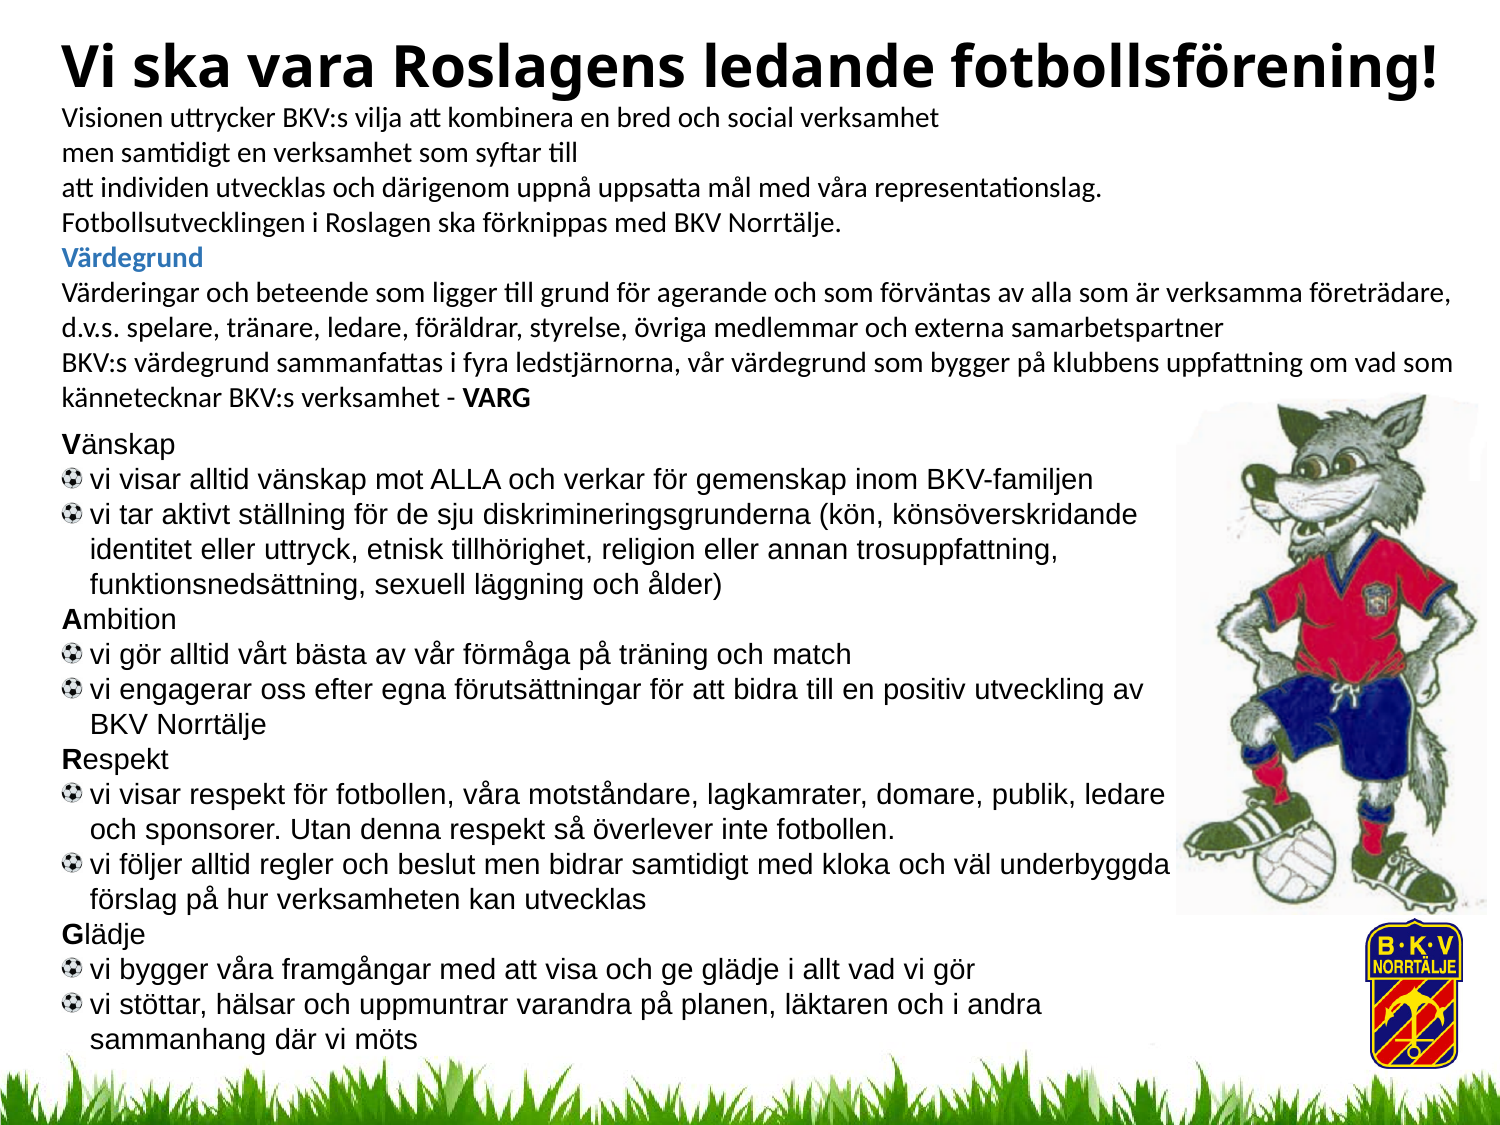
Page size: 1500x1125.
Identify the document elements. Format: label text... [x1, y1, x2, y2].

picture [1176, 391, 1488, 915]
picture [61, 782, 83, 803]
picture [61, 677, 83, 699]
picture [61, 992, 83, 1013]
text_box Vi ska vara Roslagens ledande fotbollsförening! Visionen uttrycker BKV:s vilja att kombinera en bred och social verksamhet men samtidigt en verksamhet som syftar till att individen utvecklas och därigenom uppnå uppsatta mål med våra representationslag. Fotbollsutvecklingen i Roslagen ska förknippas med BKV Norrtälje. Värdegrund Värderingar och beteende som ligger till grund för agerande och som förväntas av alla som är verksamma företrädare, d.v.s. spelare, tränare, ledare, föräldrar, styrelse, övriga medlemmar och externa samarbetspartner BKV:s värdegrund sammanfattas i fyra ledstjärnorna, vår värdegrund som bygger på klubbens uppfattning om vad som kännetecknar BKV:s verksamhet - VARG [46, 0, 1487, 418]
picture [61, 502, 83, 524]
text_box Vänskap vi visar alltid vänskap mot ALLA och verkar för gemenskap inom BKV-familjen vi tar aktivt ställning för de sju diskrimineringsgrunderna (kön, könsöverskridande identitet eller uttryck, etnisk tillhörighet, religion eller annan trosuppfattning, funktionsnedsättning, sexuell läggning och ålder) Ambition vi gör alltid vårt bästa av vår förmåga på träning och match vi engagerar oss efter egna förutsättningar för att bidra till en positiv utveckling av BKV Norrtälje Respekt vi visar respekt för fotbollen, våra motståndare, lagkamrater, domare, publik, ledare och sponsorer. Utan denna respekt så överlever inte fotbollen. vi följer alltid regler och beslut men bidrar samtidigt med kloka och väl underbyggda förslag på hur verksamheten kan utvecklas Glädje vi bygger våra framgångar med att visa och ge glädje i allt vad vi gör vi stöttar, hälsar och uppmuntrar varandra på planen, läktaren och i andra sammanhang där vi möts [46, 418, 1189, 1063]
picture [61, 642, 83, 664]
picture [61, 957, 83, 978]
picture [0, 918, 1500, 1125]
picture [61, 852, 83, 873]
picture [61, 467, 83, 489]
